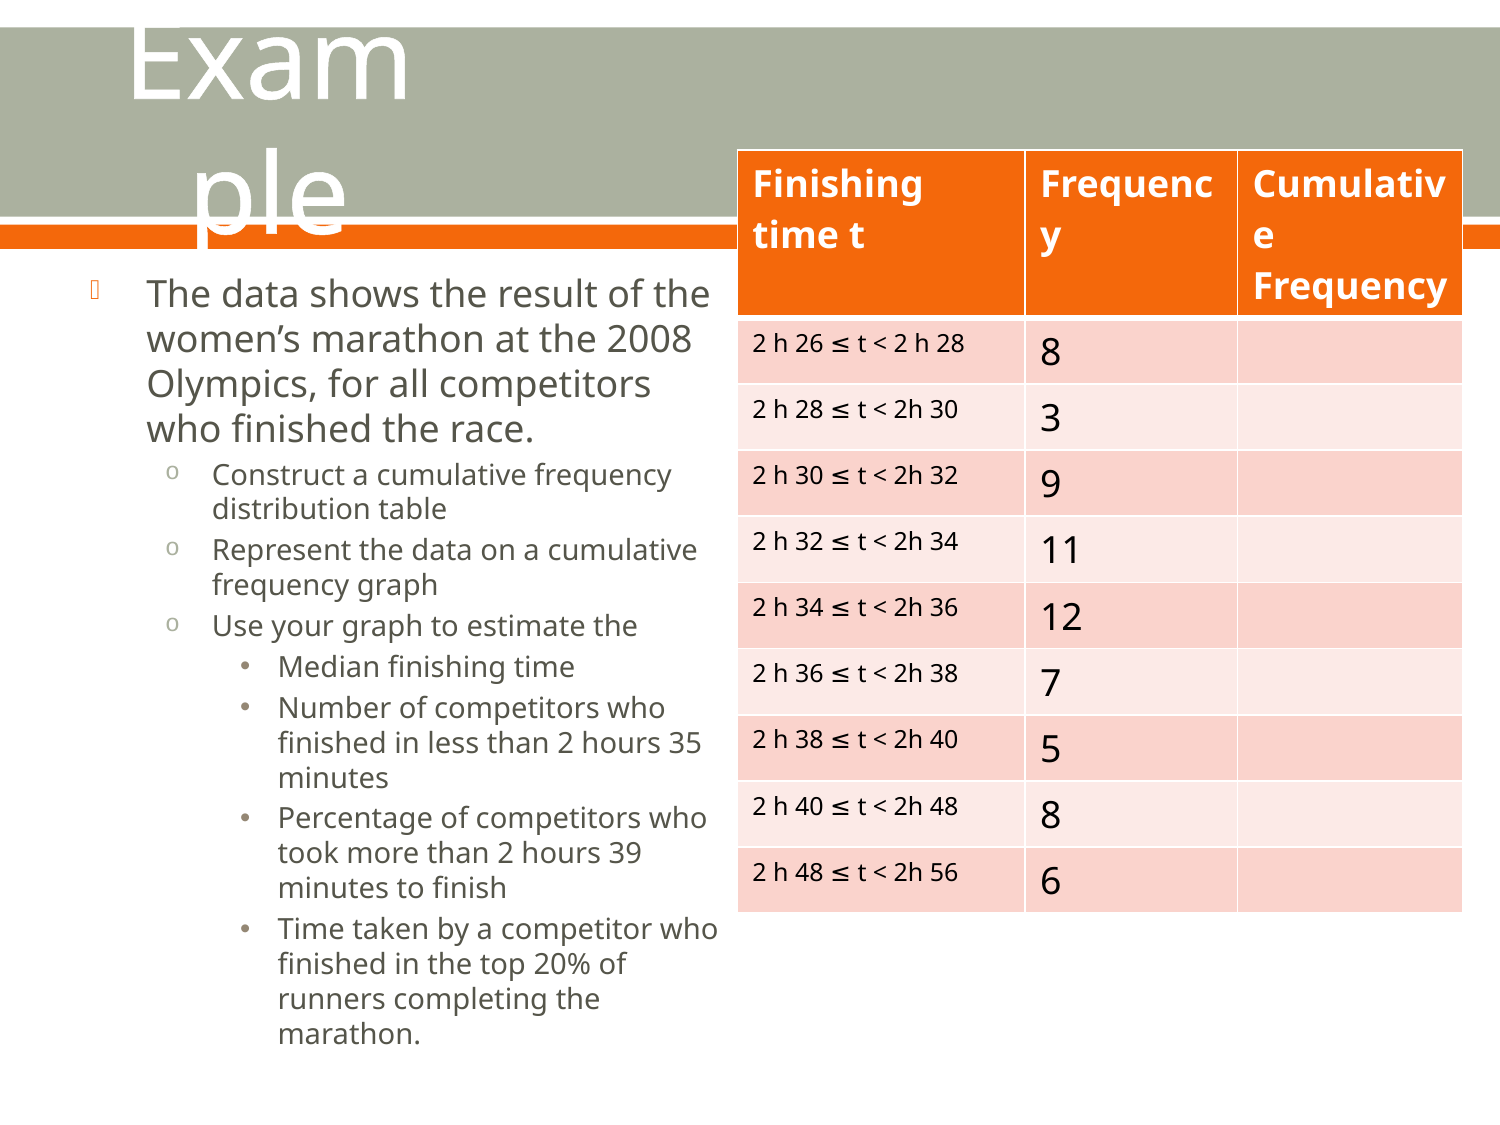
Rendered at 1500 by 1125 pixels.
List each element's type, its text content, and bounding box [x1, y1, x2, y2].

table_cell 2 h 26 ≤ t < 2 h 28 [738, 321, 1024, 383]
table_cell 2 h 36 ≤ t < 2h 38 [738, 649, 1024, 714]
table_cell 2 h 30 ≤ t < 2h 32 [738, 451, 1024, 515]
table_cell 2 h 34 ≤ t < 2h 36 [738, 583, 1024, 648]
table_cell 6 [1026, 848, 1237, 912]
table_cell 2 h 48 ≤ t < 2h 56 [738, 848, 1024, 912]
table_cell [1238, 451, 1462, 515]
table_cell [1238, 517, 1462, 582]
table_cell [1238, 649, 1462, 714]
table_cell 2 h 38 ≤ t < 2h 40 [738, 716, 1024, 780]
table_cell [1238, 782, 1462, 846]
table_cell 12 [1026, 583, 1237, 648]
table_cell [1238, 321, 1462, 383]
table_cell 2 h 28 ≤ t < 2h 30 [738, 385, 1024, 449]
table_cell 7 [1026, 649, 1237, 714]
table_cell 2 h 40 ≤ t < 2h 48 [738, 782, 1024, 846]
table_cell [1238, 716, 1462, 780]
table_header Finishing time t [738, 151, 1024, 315]
table_cell 11 [1026, 517, 1237, 582]
table_cell [1238, 385, 1462, 449]
table_cell 9 [1026, 451, 1237, 515]
table_cell 5 [1026, 716, 1237, 780]
table_header Frequency [1026, 151, 1237, 315]
list The data shows the result of the women’s marathon at the 2008 Olympics, for all competitors who finished the race. Construct a cumulative frequency distribution table Represent the data on a cumulative frequency graph Use your graph to estimate the Median finishing time Number of competitors who finished in less than 2 hours 35 minutes Percentage of competitors who took more than 2 hours 39 minutes to finish Time taken by a competitor who finished in the top 20% of runners completing the marathon. [75, 262, 738, 1075]
title Example [75, 29, 463, 213]
table_cell 8 [1026, 321, 1237, 383]
table_header Cumulative Frequency [1238, 151, 1462, 315]
table_cell 8 [1026, 782, 1237, 846]
table_cell 3 [1026, 385, 1237, 449]
table_cell [1238, 583, 1462, 648]
table_cell 2 h 32 ≤ t < 2h 34 [738, 517, 1024, 582]
table_cell [1238, 848, 1462, 912]
